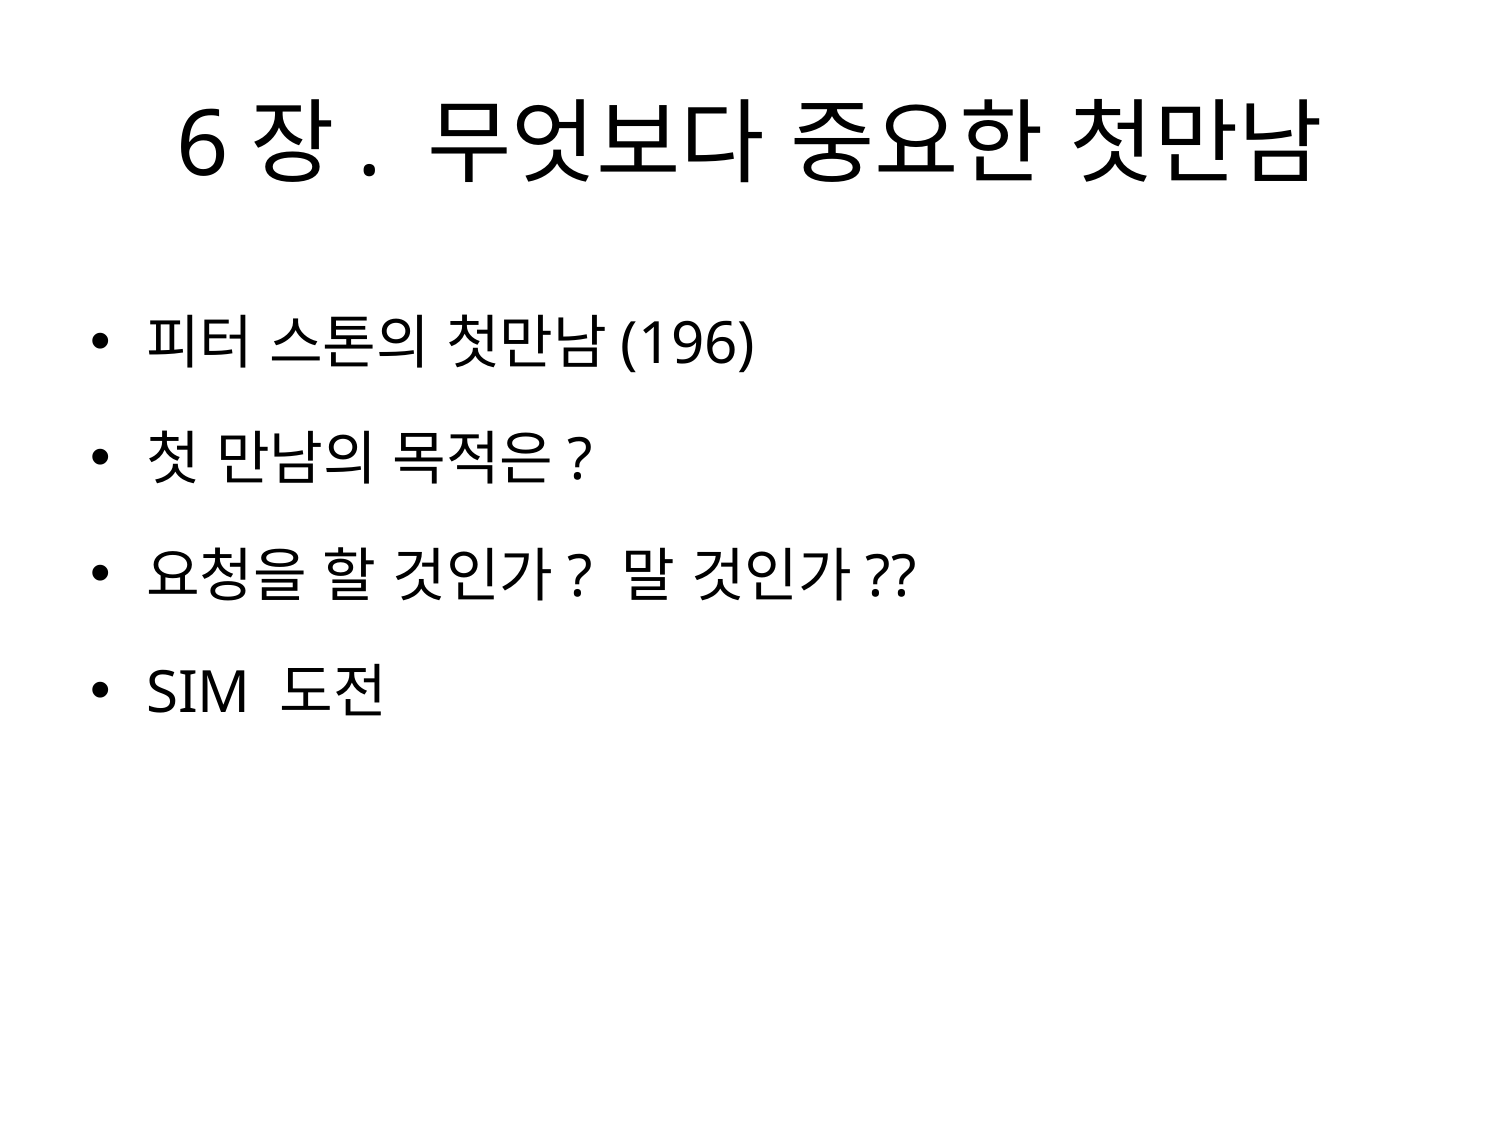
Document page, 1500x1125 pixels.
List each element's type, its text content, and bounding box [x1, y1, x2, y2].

list 피터 스톤의 첫만남(196) 첫 만남의 목적은? 요청을 할 것인가? 말 것인가?? SIM 도전 [75, 262, 1425, 1005]
title 6장. 무엇보다 중요한 첫만남 [75, 45, 1425, 233]
